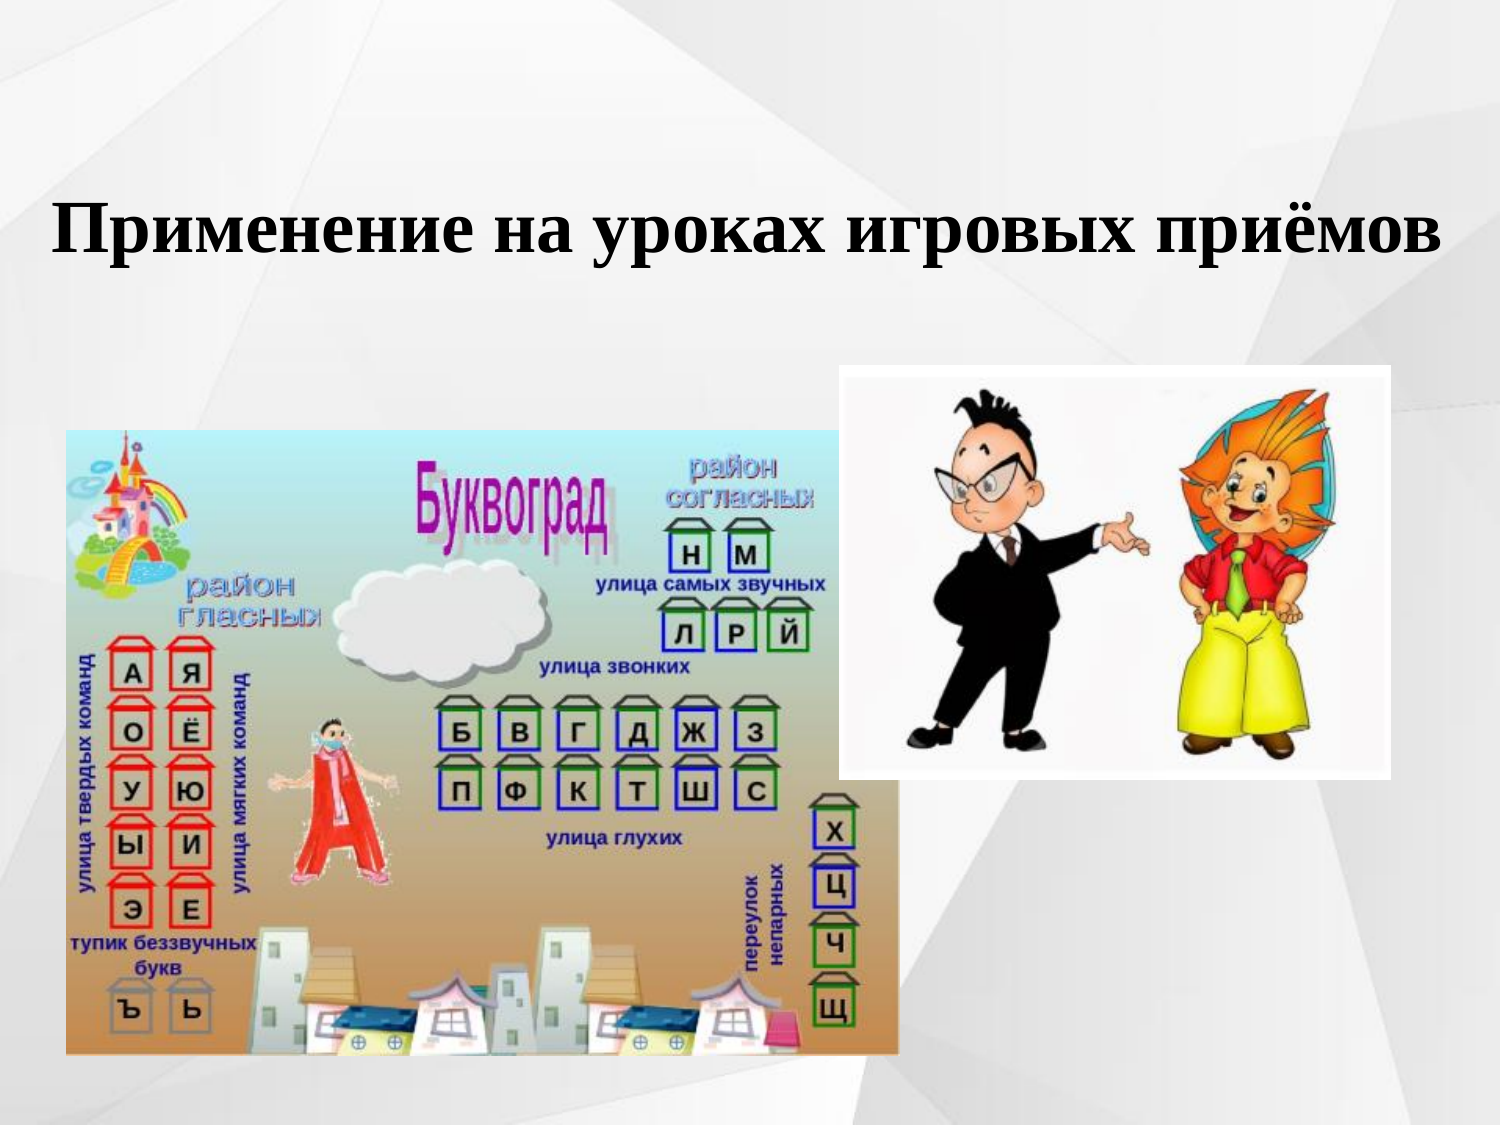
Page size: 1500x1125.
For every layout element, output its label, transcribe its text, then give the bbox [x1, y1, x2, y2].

picture [0, 0, 1500, 1125]
text_box Применение на уроках игровых приёмов [36, 169, 1459, 275]
